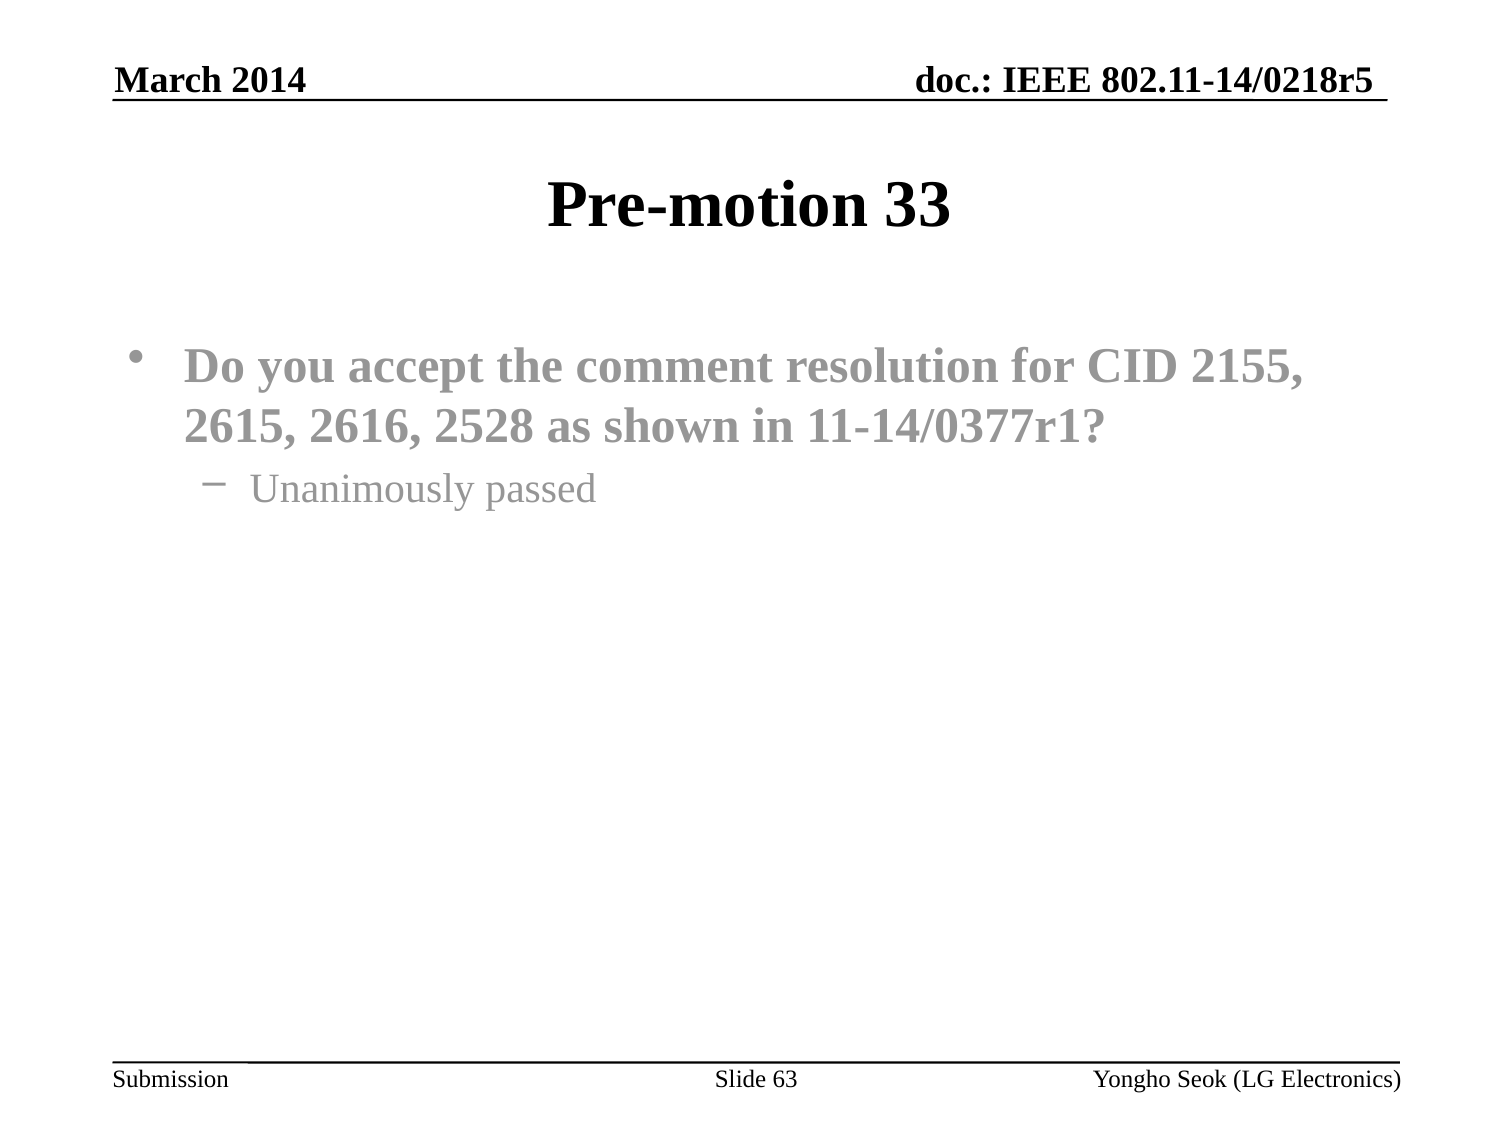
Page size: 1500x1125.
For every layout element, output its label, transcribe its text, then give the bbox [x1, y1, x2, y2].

list Do you accept the comment resolution for CID 2155, 2615, 2616, 2528 as shown in 11-14/0377r1? Unanimously passed [112, 324, 1388, 1001]
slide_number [114, 54, 309, 101]
footer Yongho Seok (LG Electronics) [1088, 1061, 1402, 1093]
title Pre-motion 33 [112, 112, 1388, 288]
slide_number Slide 63 [712, 1061, 800, 1093]
